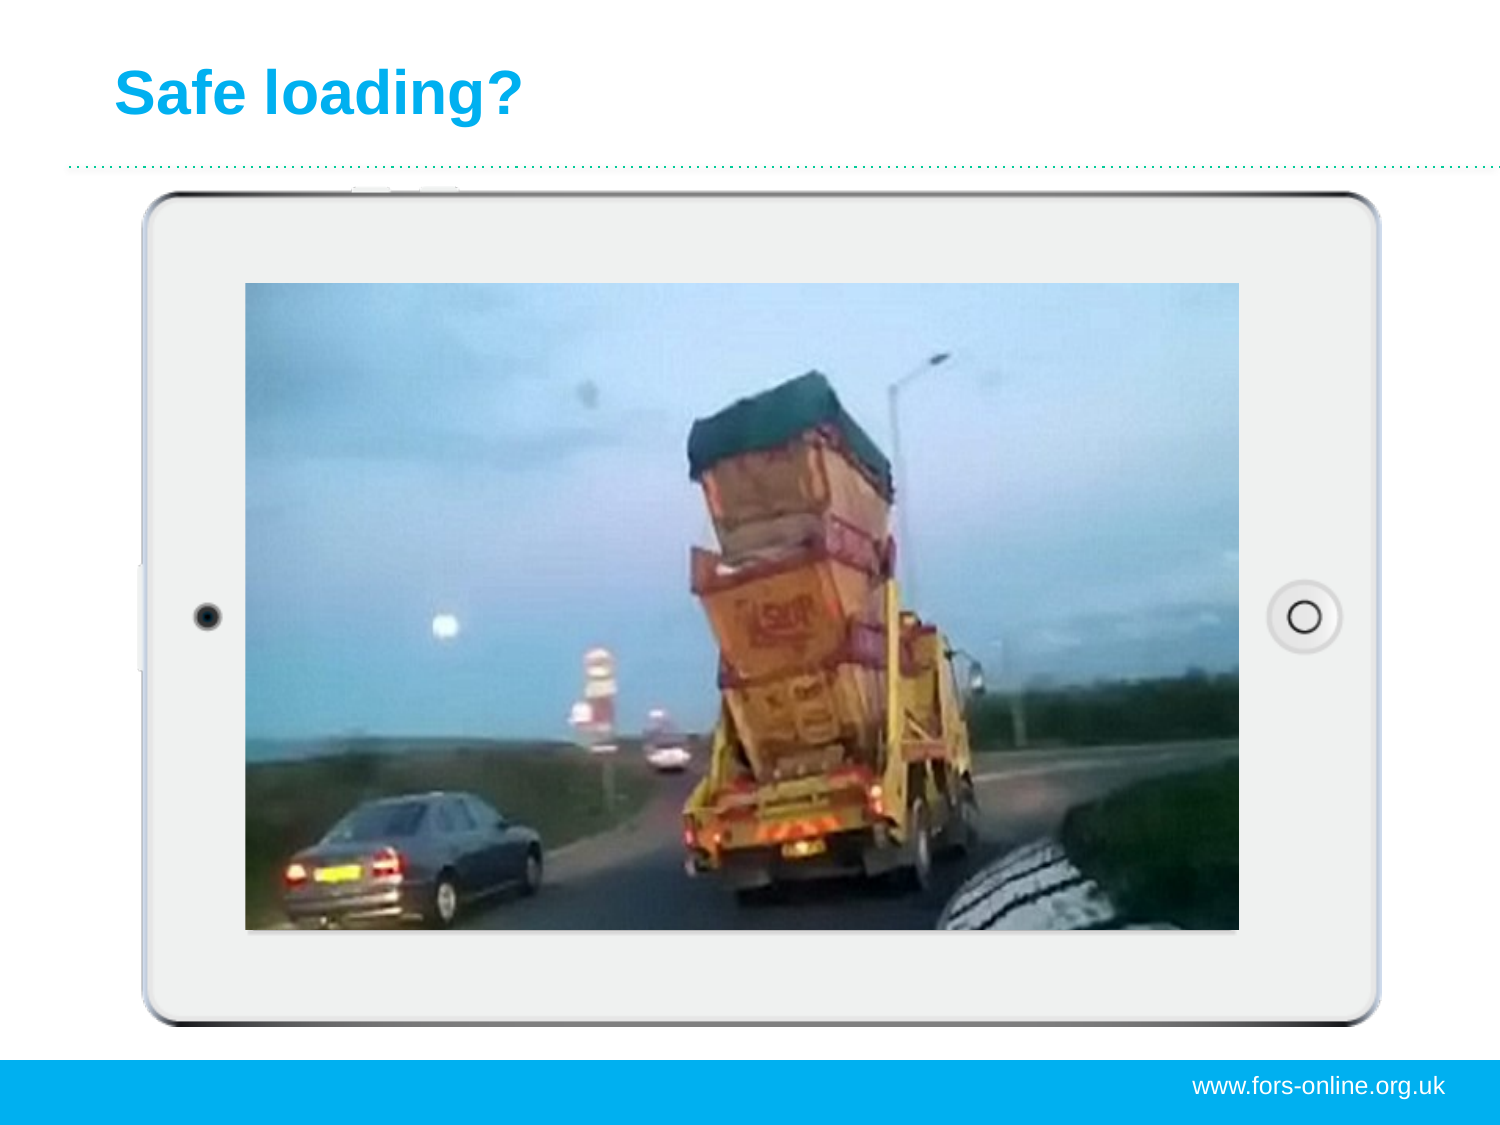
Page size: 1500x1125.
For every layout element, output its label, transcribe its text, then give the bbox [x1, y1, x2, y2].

picture [136, 186, 1382, 1027]
title Safe loading? [99, 44, 1438, 170]
